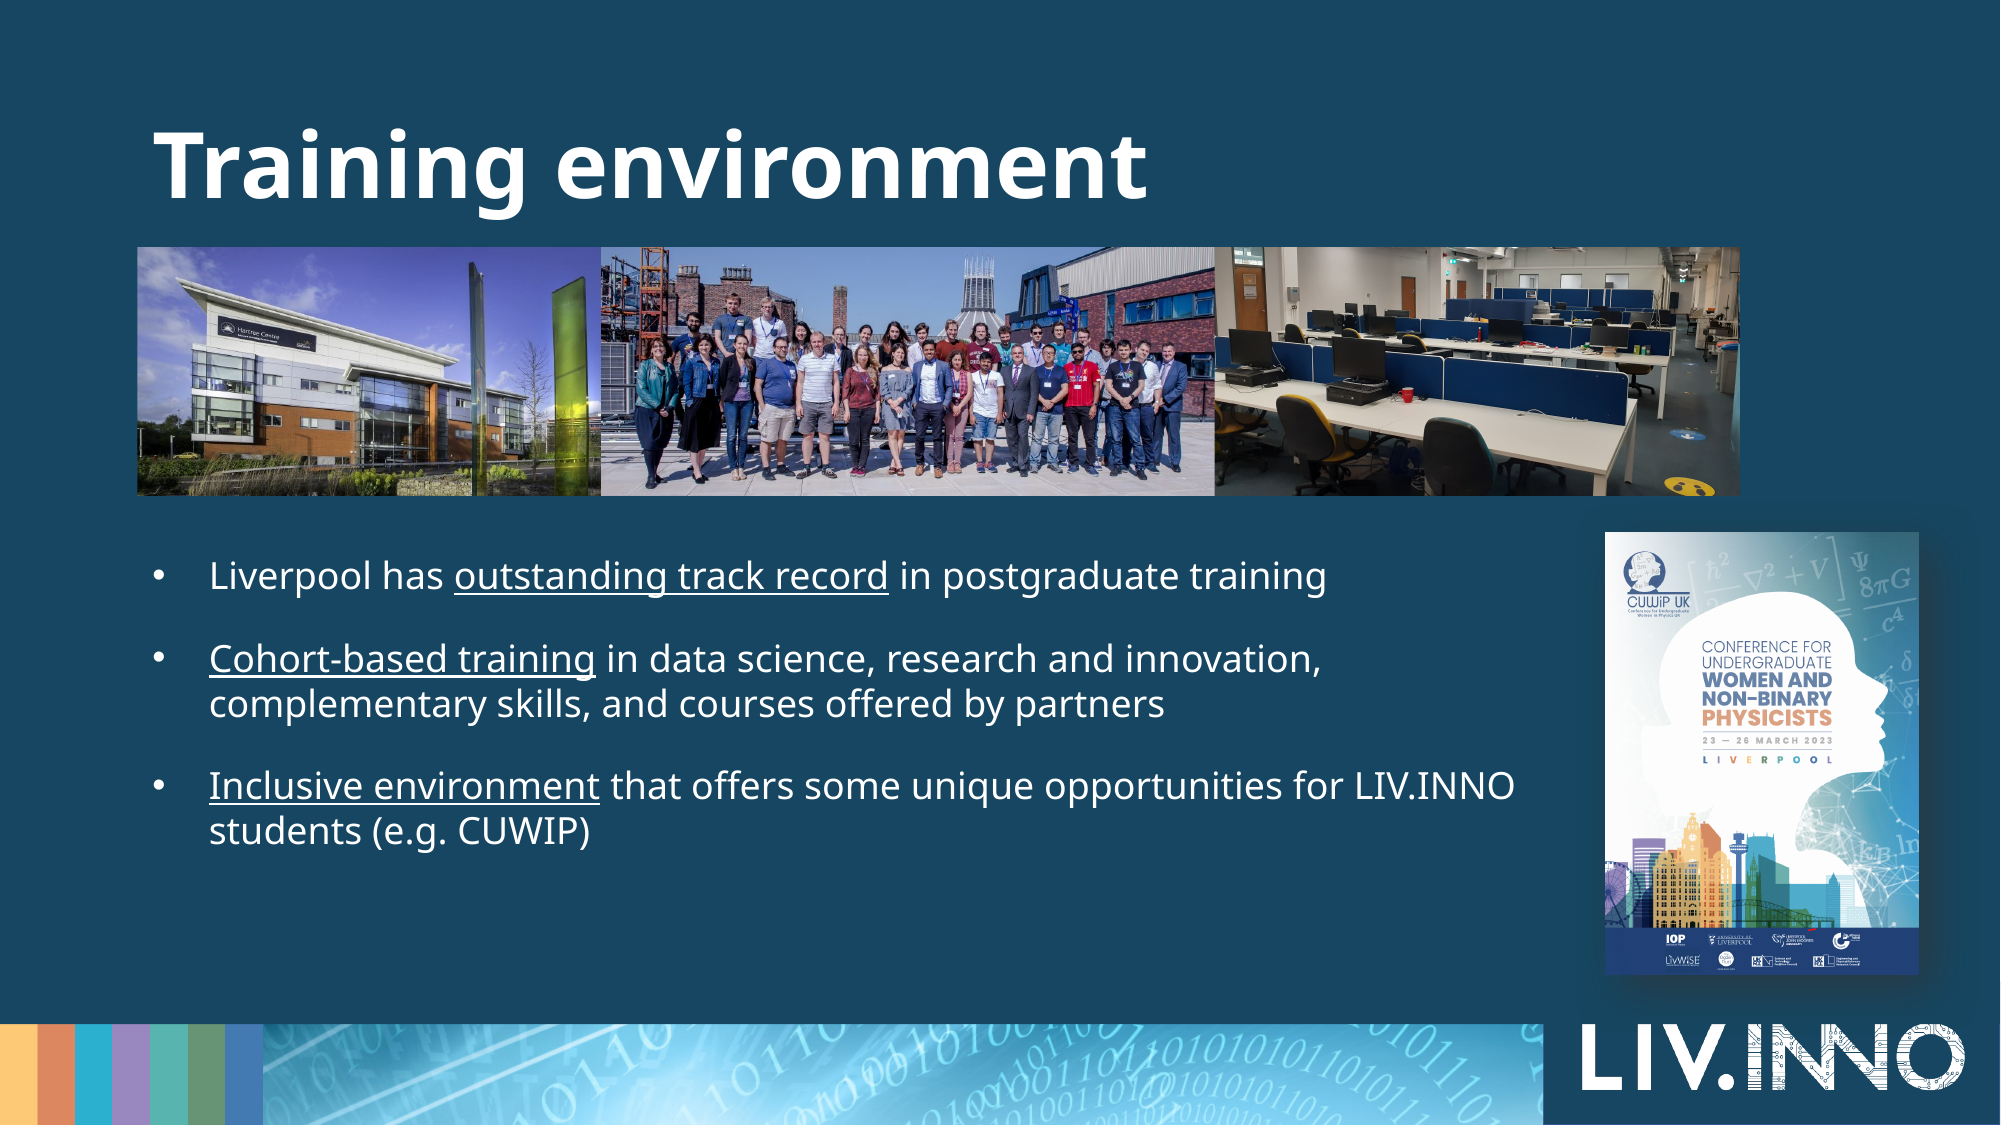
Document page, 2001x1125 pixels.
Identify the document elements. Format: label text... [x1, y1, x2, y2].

picture [1605, 532, 1919, 975]
title Training environment [137, 59, 1863, 278]
picture [137, 247, 1740, 496]
picture [263, 1025, 1544, 1125]
list Liverpool has outstanding track record in postgraduate training Cohort-based training in data science, research and innovation, complementary skills, and courses offered by partners Inclusive environment that offers some unique opportunities for LIV.INNO students (e.g. CUWIP) [137, 544, 1591, 987]
